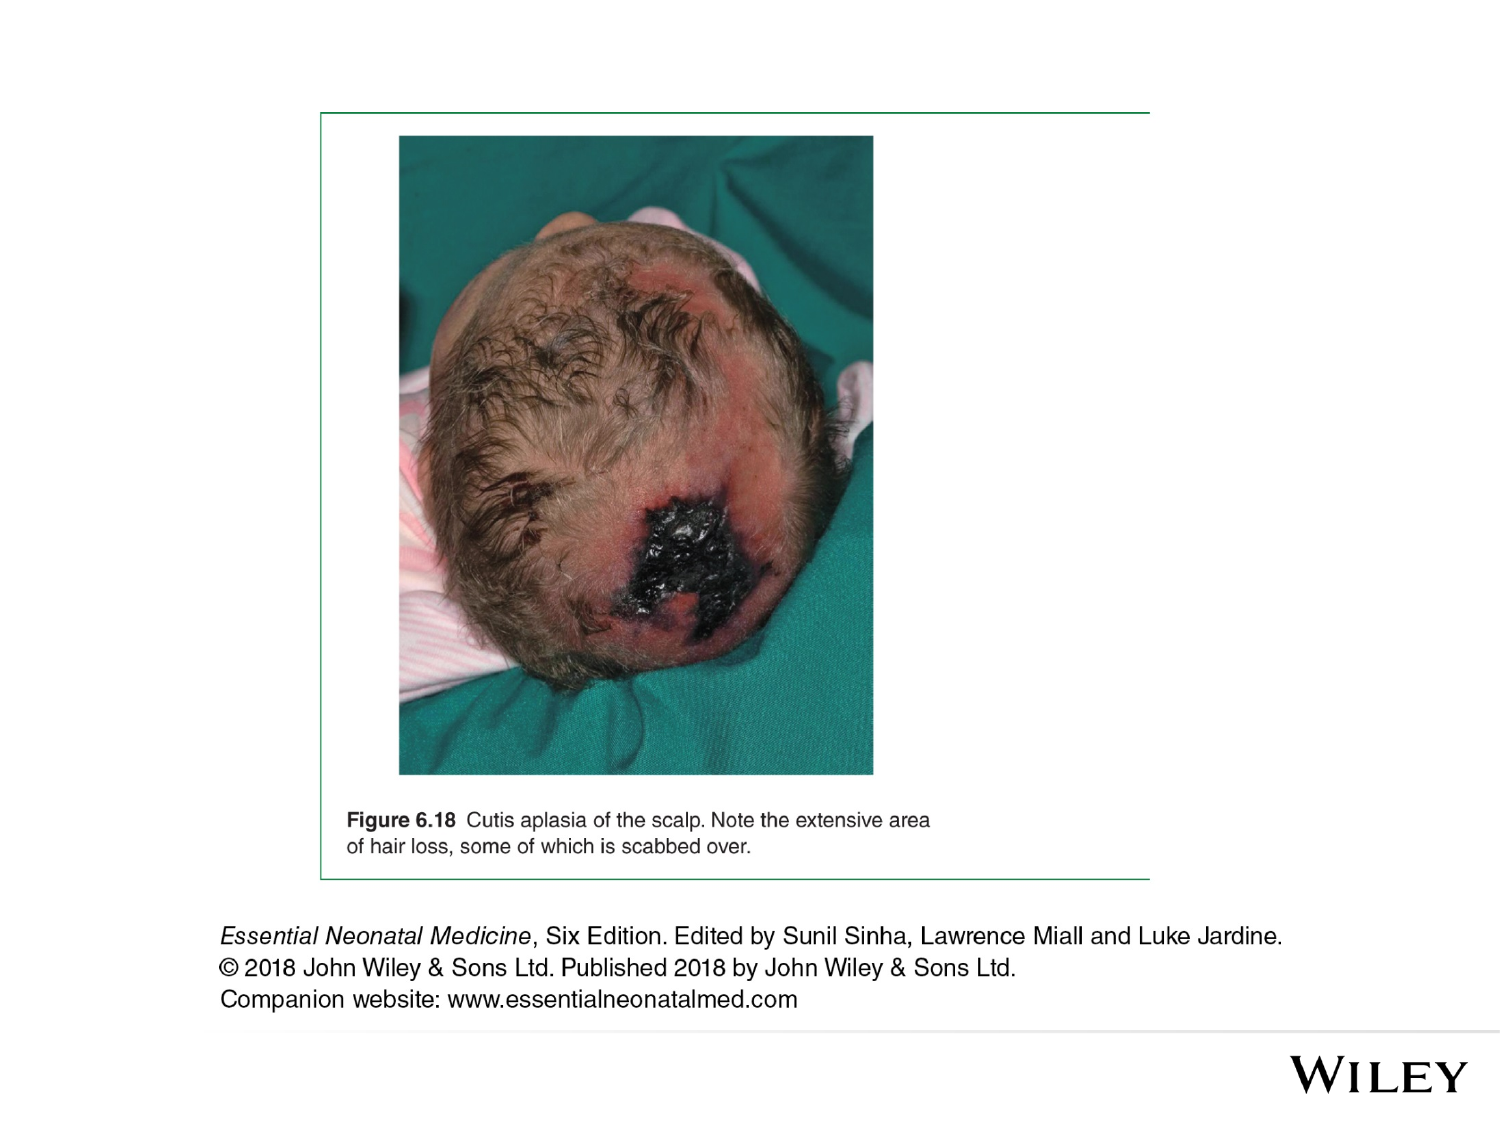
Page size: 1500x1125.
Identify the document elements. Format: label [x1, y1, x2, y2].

picture [219, 112, 1281, 1013]
picture [0, 1030, 1500, 1125]
